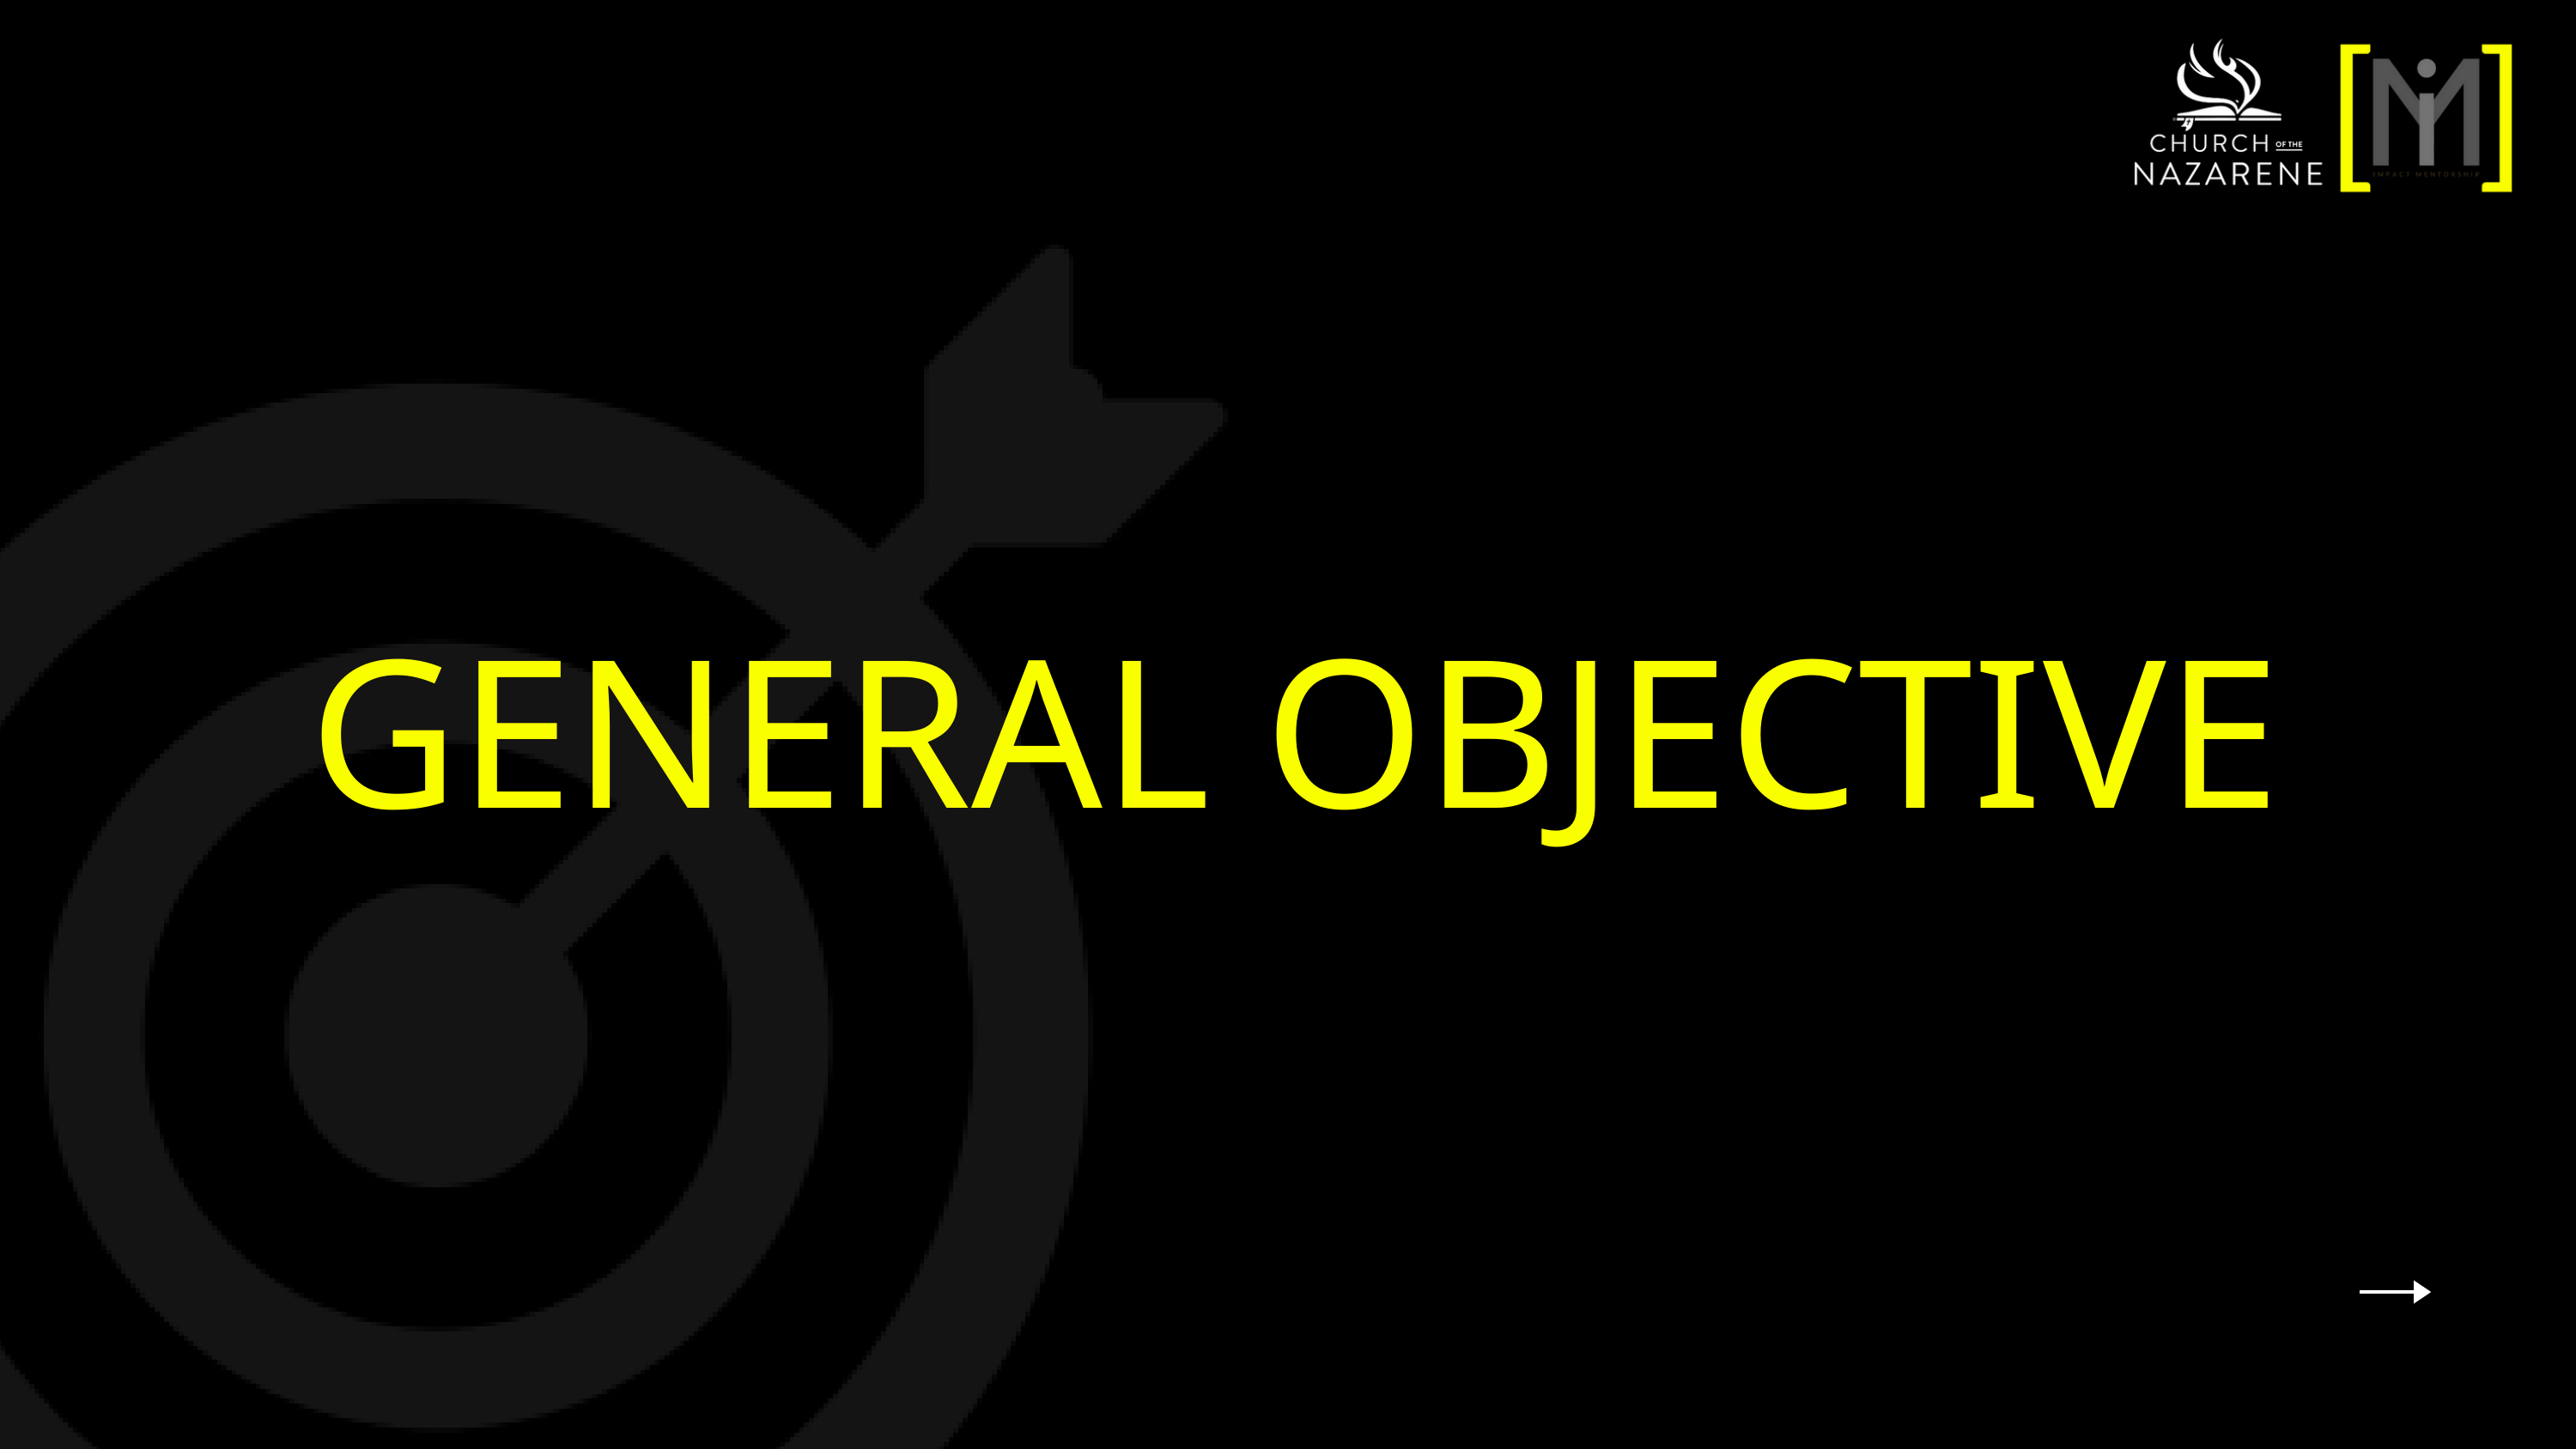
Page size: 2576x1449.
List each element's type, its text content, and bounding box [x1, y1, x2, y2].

picture [0, 245, 1228, 1449]
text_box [2359, 1280, 2432, 1304]
picture [2041, 0, 2576, 393]
text_box GENERAL OBJECTIVE [1231, 692, 2427, 850]
